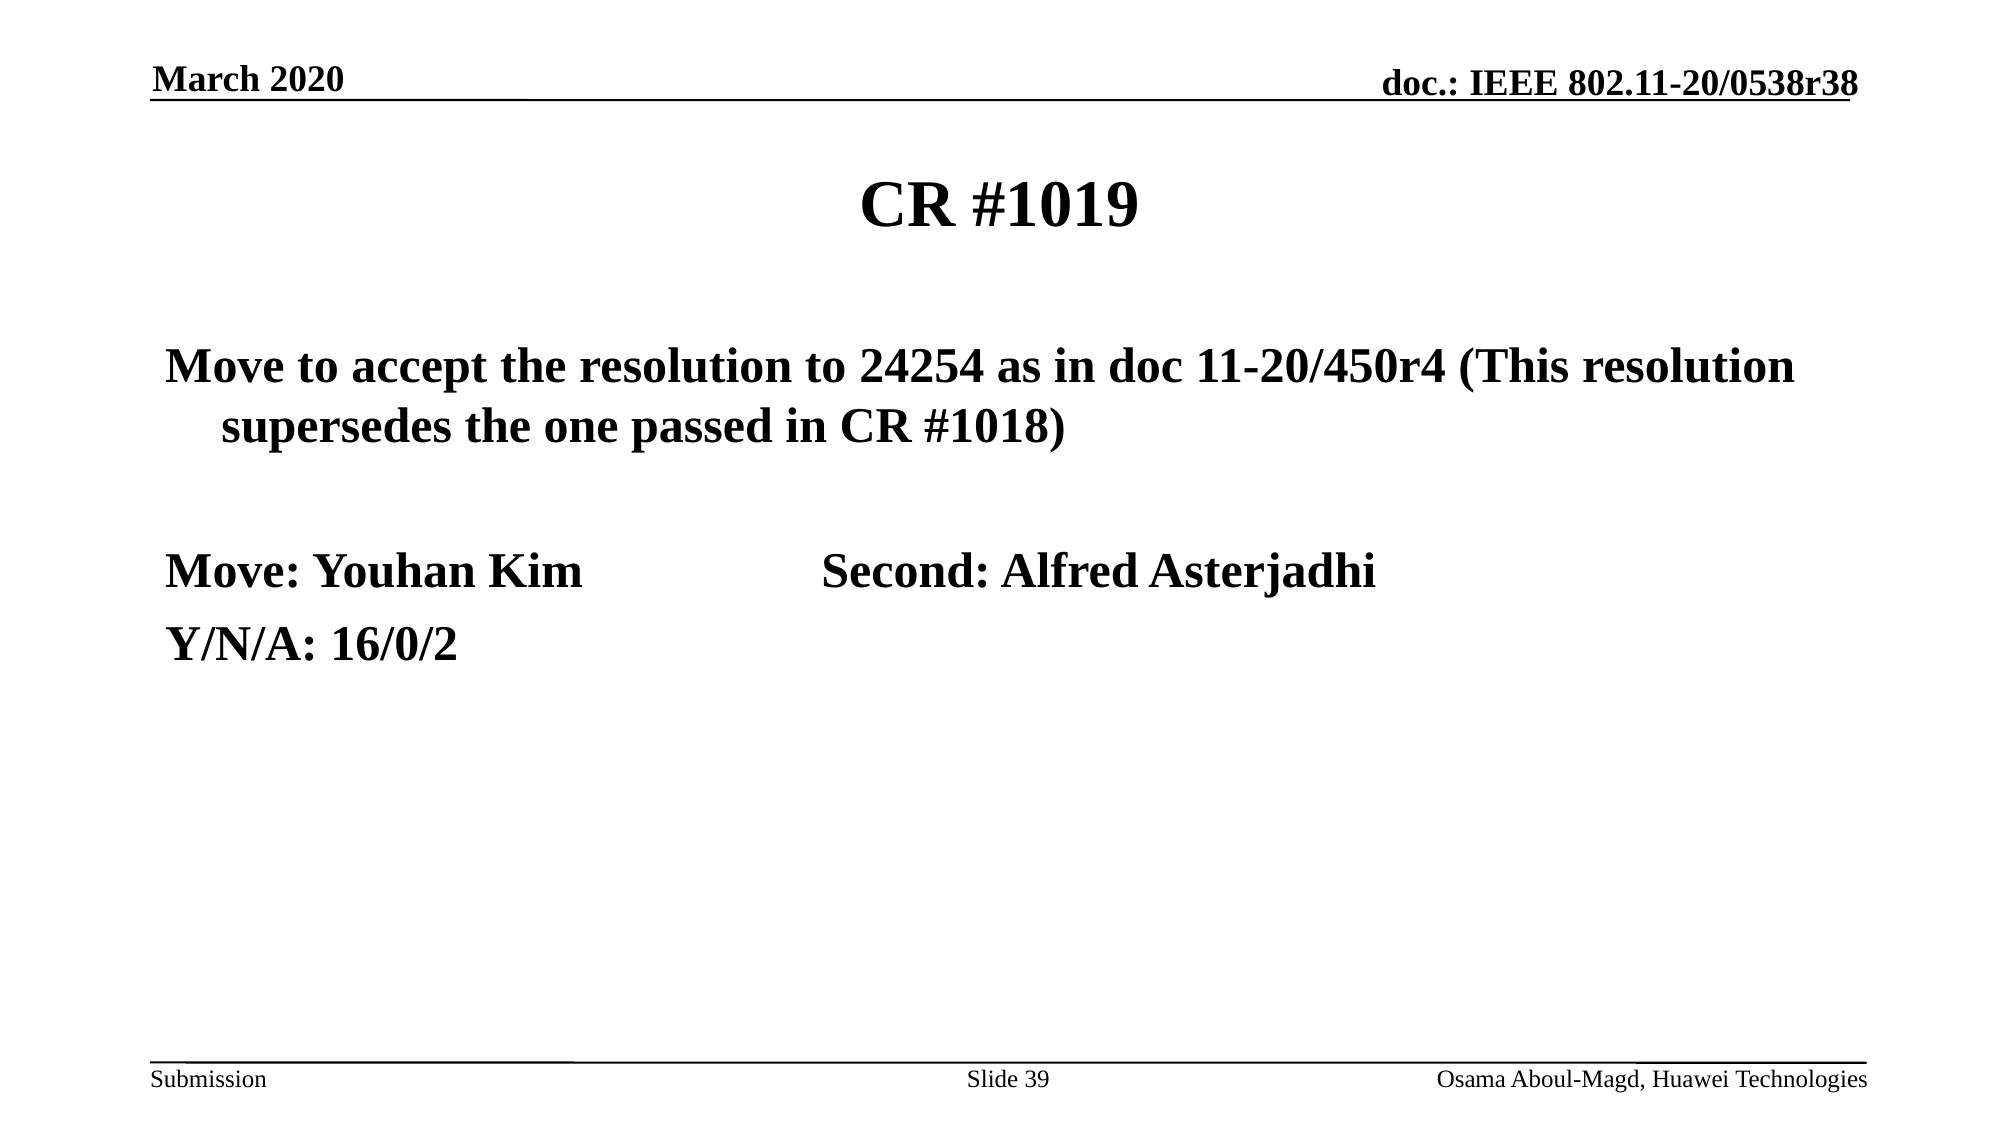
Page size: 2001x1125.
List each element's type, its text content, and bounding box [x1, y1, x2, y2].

footer Osama Aboul-Magd, Huawei Technologies [1171, 1061, 1869, 1093]
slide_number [152, 54, 563, 100]
list Move to accept the resolution to 24254 as in doc 11-20/450r4 (This resolution supersedes the one passed in CR #1018) Move: Youhan Kim Second: Alfred Asterjadhi Y/N/A: 16/0/2 [149, 324, 1850, 1000]
title CR #1019 [149, 112, 1850, 288]
slide_number Slide 39 [950, 1061, 1067, 1123]
